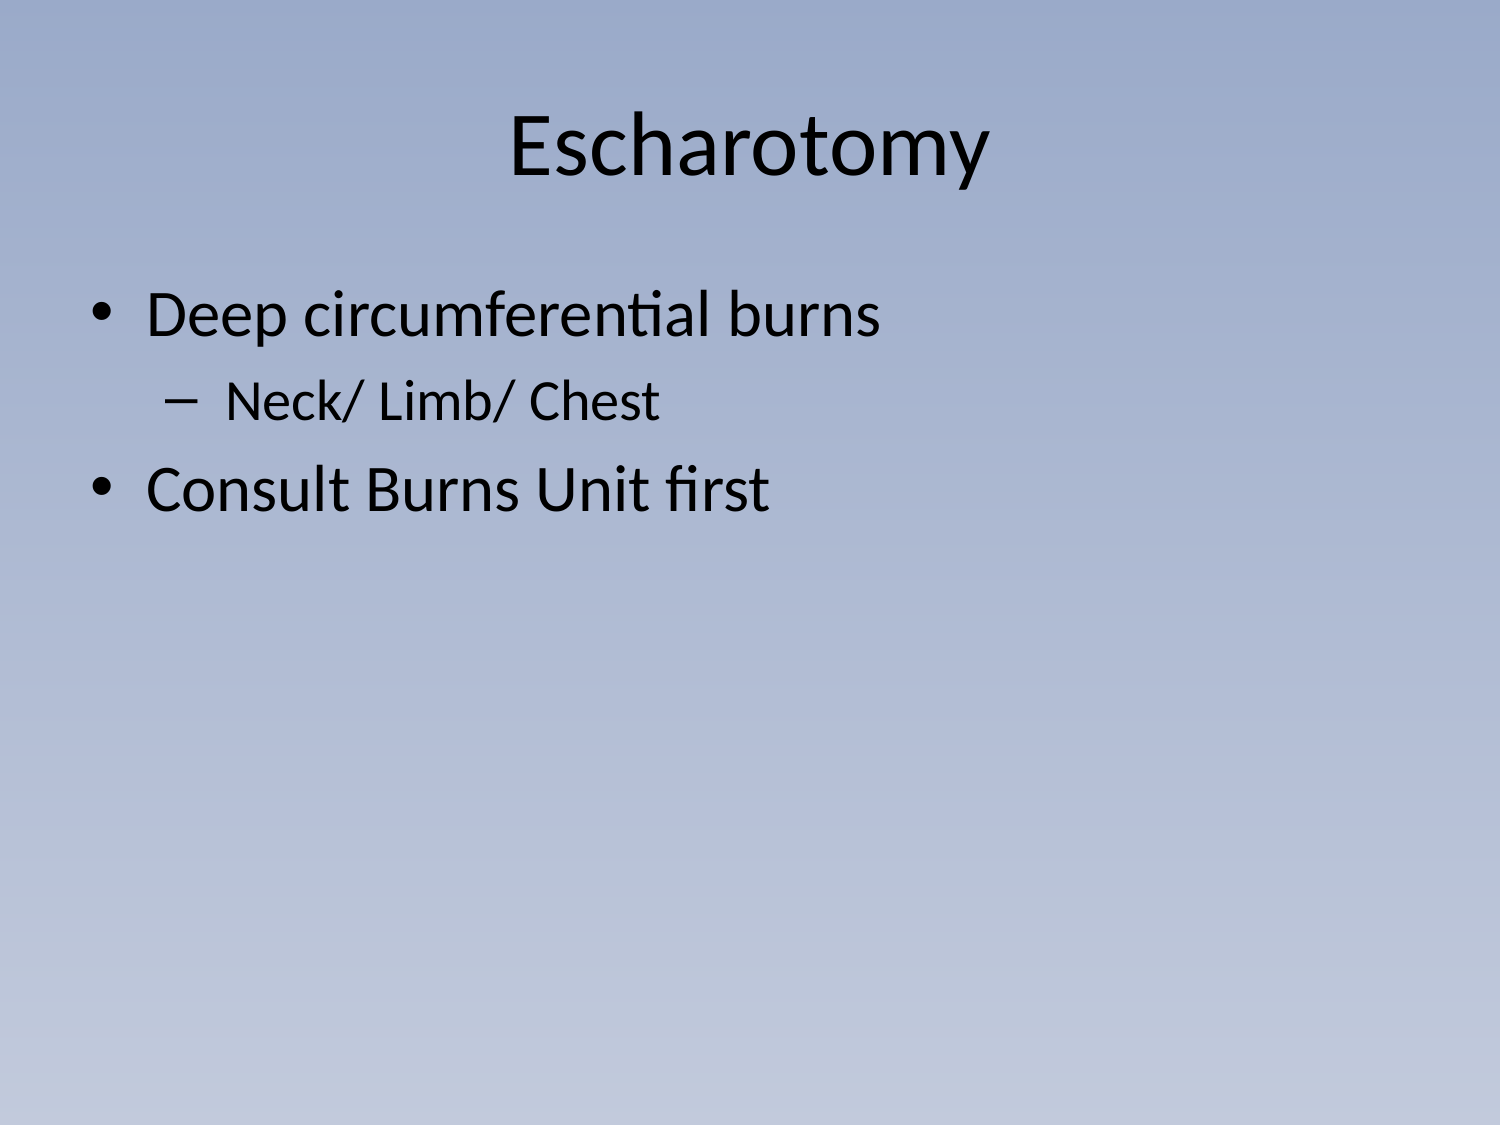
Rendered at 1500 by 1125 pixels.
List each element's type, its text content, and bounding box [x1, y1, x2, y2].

list Deep circumferential burns Neck/ Limb/ Chest Consult Burns Unit first [75, 262, 1425, 1005]
title Escharotomy [75, 45, 1425, 233]
